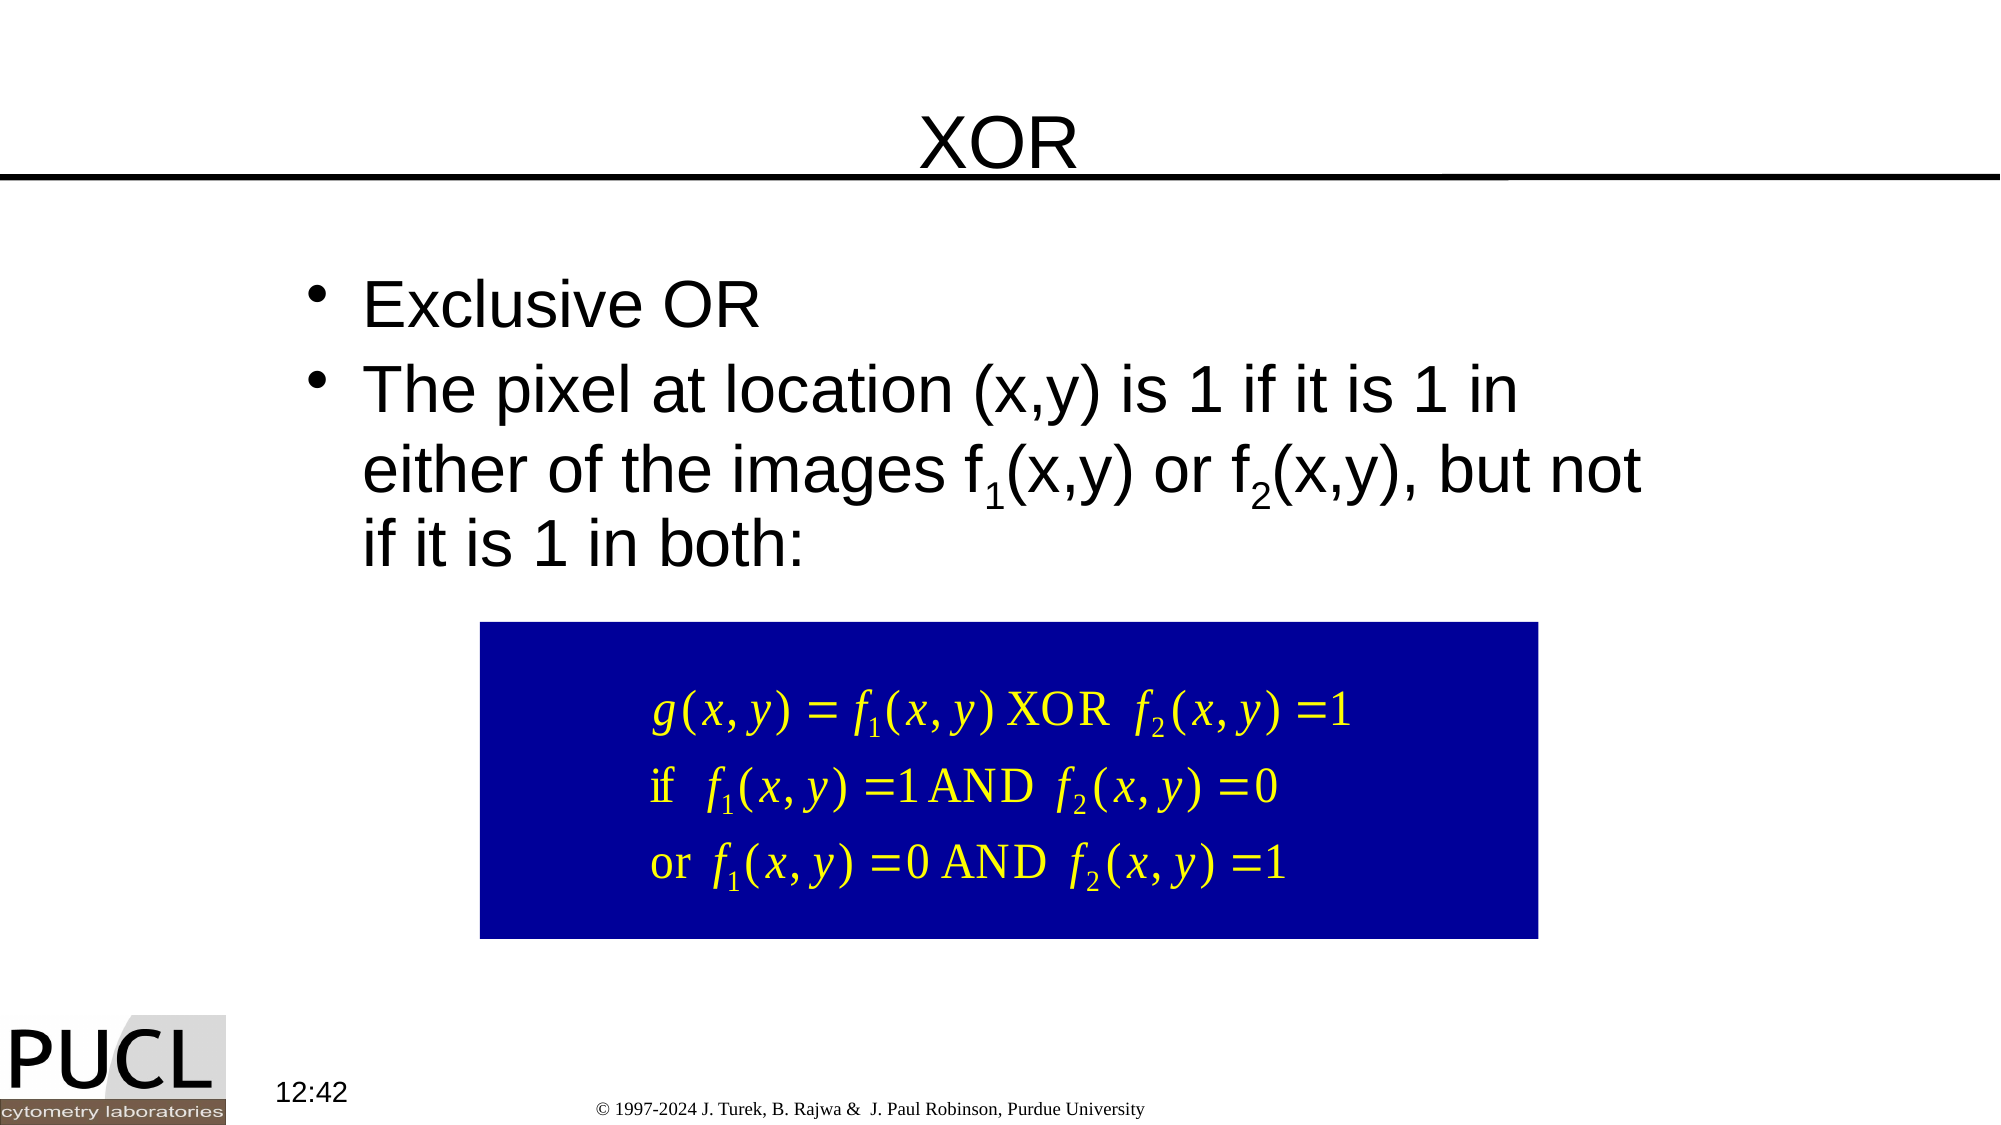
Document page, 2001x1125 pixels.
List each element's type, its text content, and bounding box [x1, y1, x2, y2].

list Exclusive OR The pixel at location (x,y) is 1 if it is 1 in either of the images f1(x,y) or f2(x,y), but not if it is 1 in both: [291, 262, 1709, 648]
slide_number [260, 1065, 486, 1114]
picture [0, 1015, 226, 1125]
title XOR [291, 178, 1709, 189]
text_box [642, 674, 1358, 901]
text_box [479, 648, 1539, 939]
title XOR [291, 89, 1709, 177]
